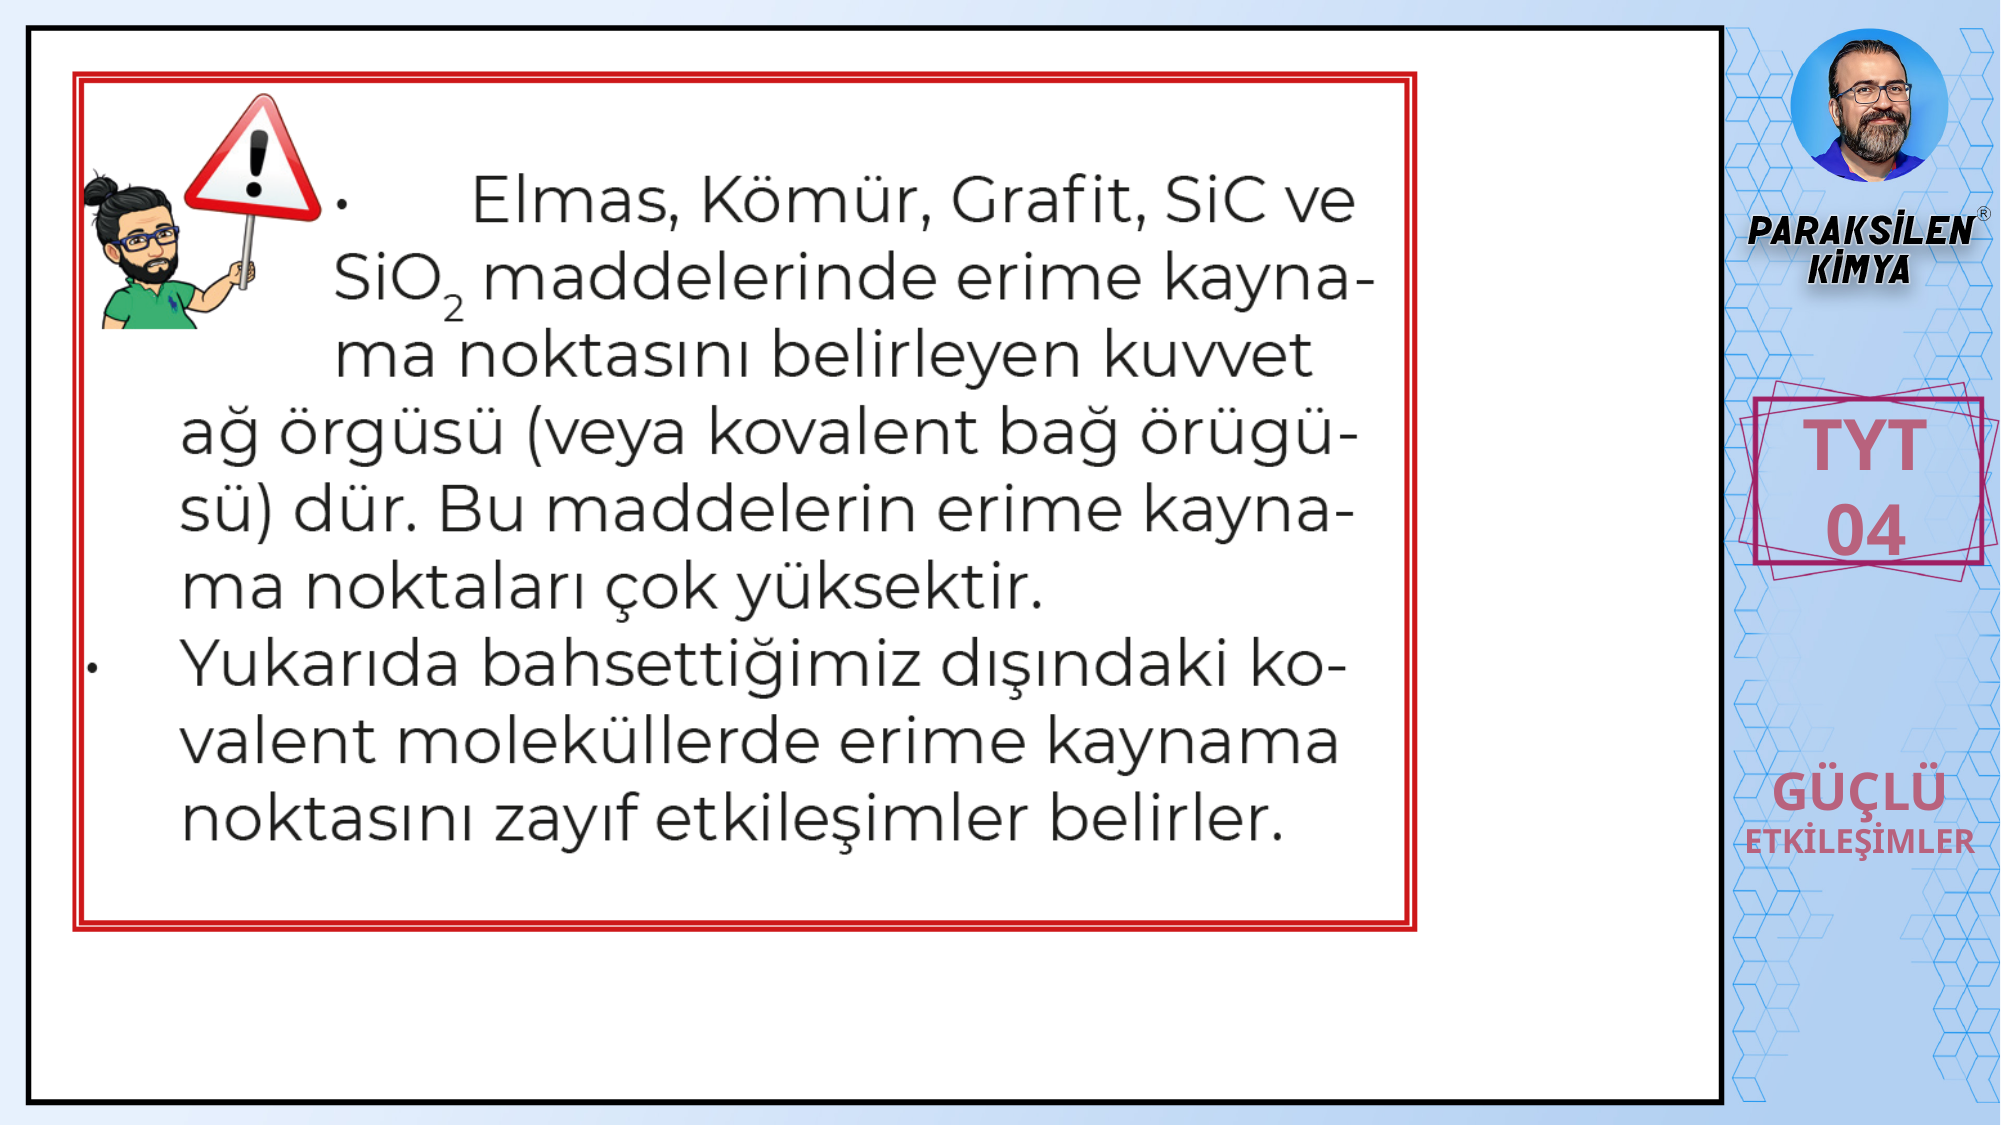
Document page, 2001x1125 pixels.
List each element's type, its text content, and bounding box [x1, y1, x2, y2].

picture [0, 0, 2001, 1125]
text_box TYT 04 [1755, 392, 1977, 577]
text_box GÜÇLÜ ETKİLEŞİMLER [1719, 750, 2000, 868]
